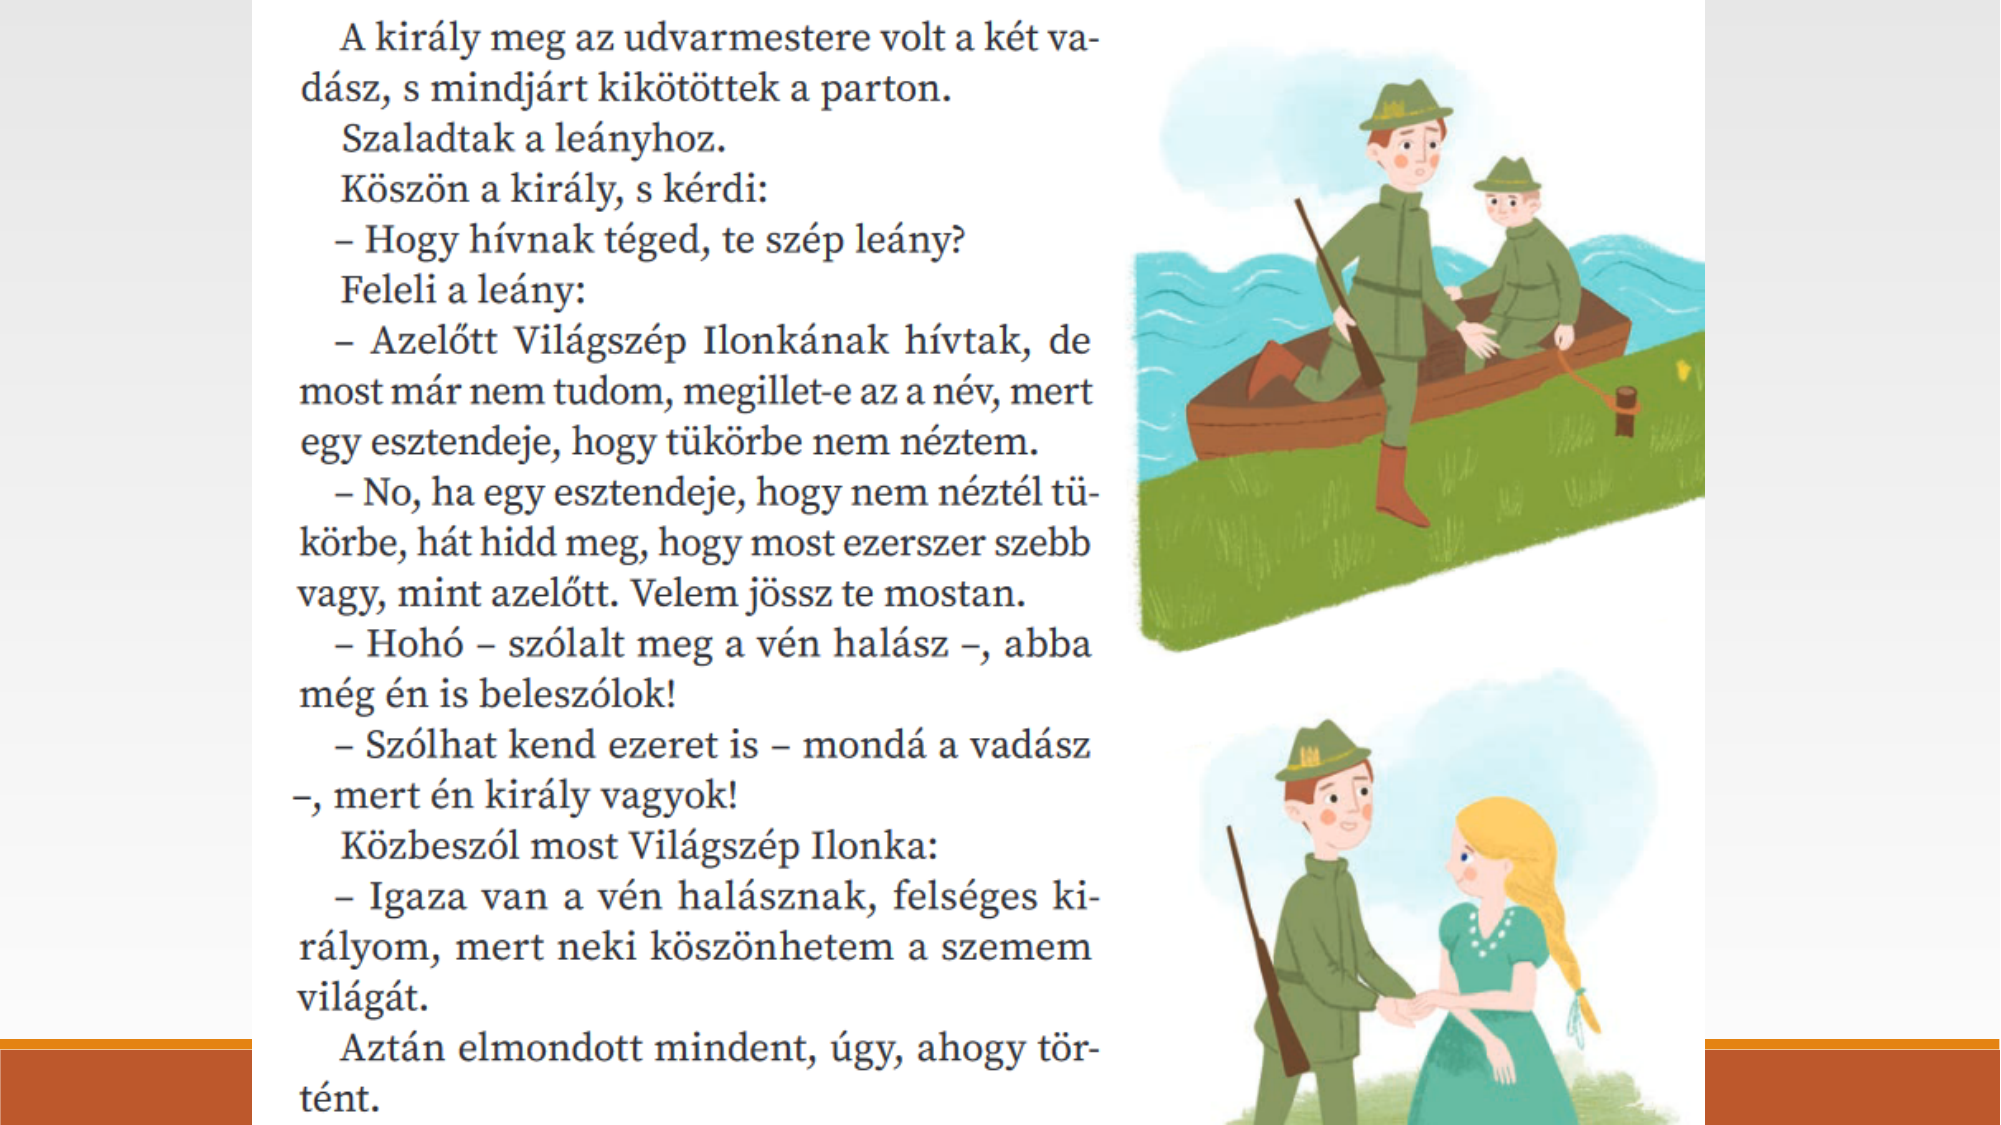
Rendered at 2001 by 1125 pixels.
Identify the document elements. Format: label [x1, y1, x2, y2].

picture [252, 0, 1705, 1125]
